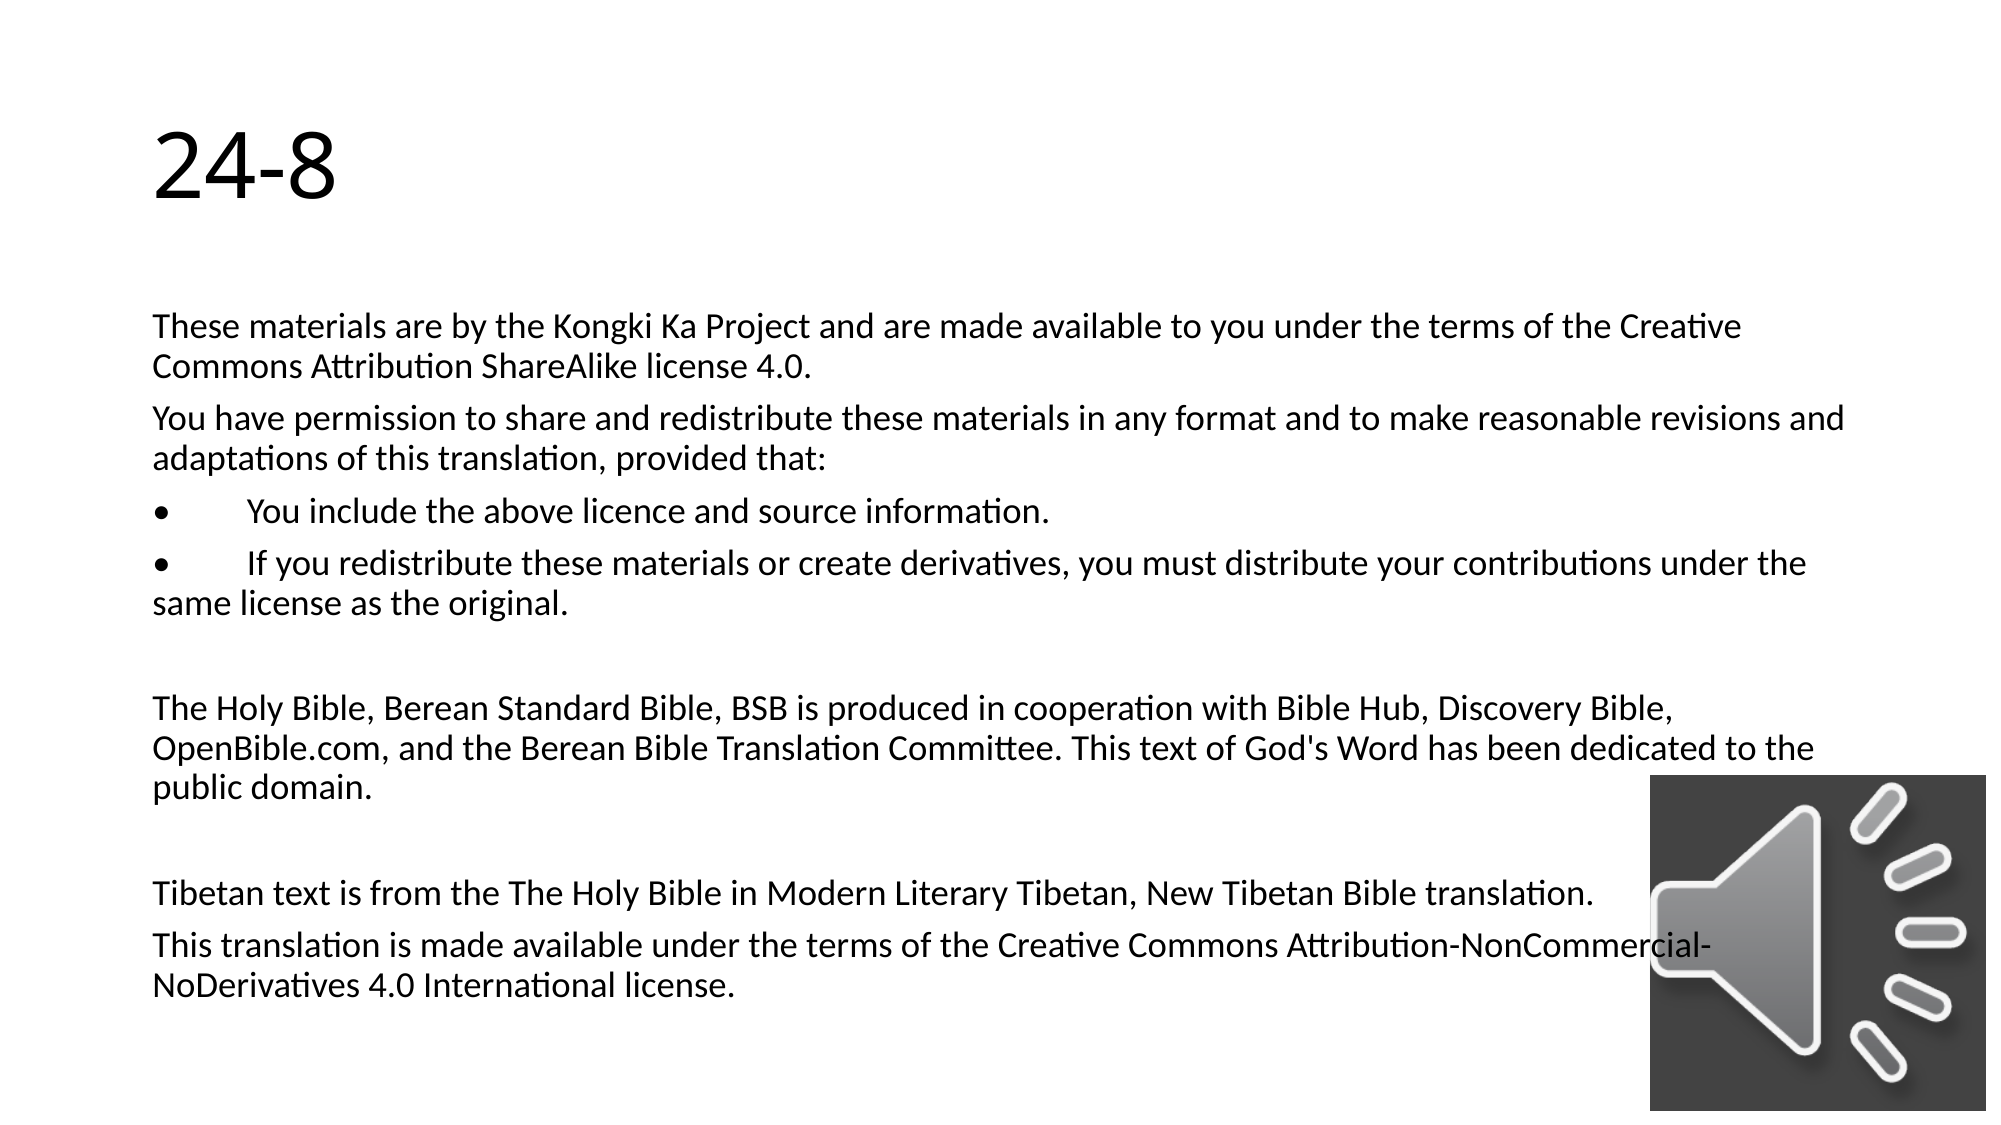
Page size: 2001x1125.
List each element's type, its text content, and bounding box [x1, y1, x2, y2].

title 24-8 [137, 59, 1863, 278]
picture [1648, 773, 1987, 1112]
list These materials are by the Kongki Ka Project and are made available to you under the terms of the Creative Commons Attribution ShareAlike license 4.0. You have permission to share and redistribute these materials in any format and to make reasonable revisions and adaptations of this translation, provided that: • You include the above licence and source information. • If you redistribute these materials or create derivatives, you must distribute your contributions under the same license as the original. The Holy Bible, Berean Standard Bible, BSB is produced in cooperation with Bible Hub, Discovery Bible, OpenBible.com, and the Berean Bible Translation Committee. This text of God's Word has been dedicated to the public domain. Tibetan text is from the The Holy Bible in Modern Literary Tibetan, New Tibetan Bible translation. This translation is made available under the terms of the Creative Commons Attribution-NonCommercial-NoDerivatives 4.0 International license. [137, 299, 1863, 1014]
